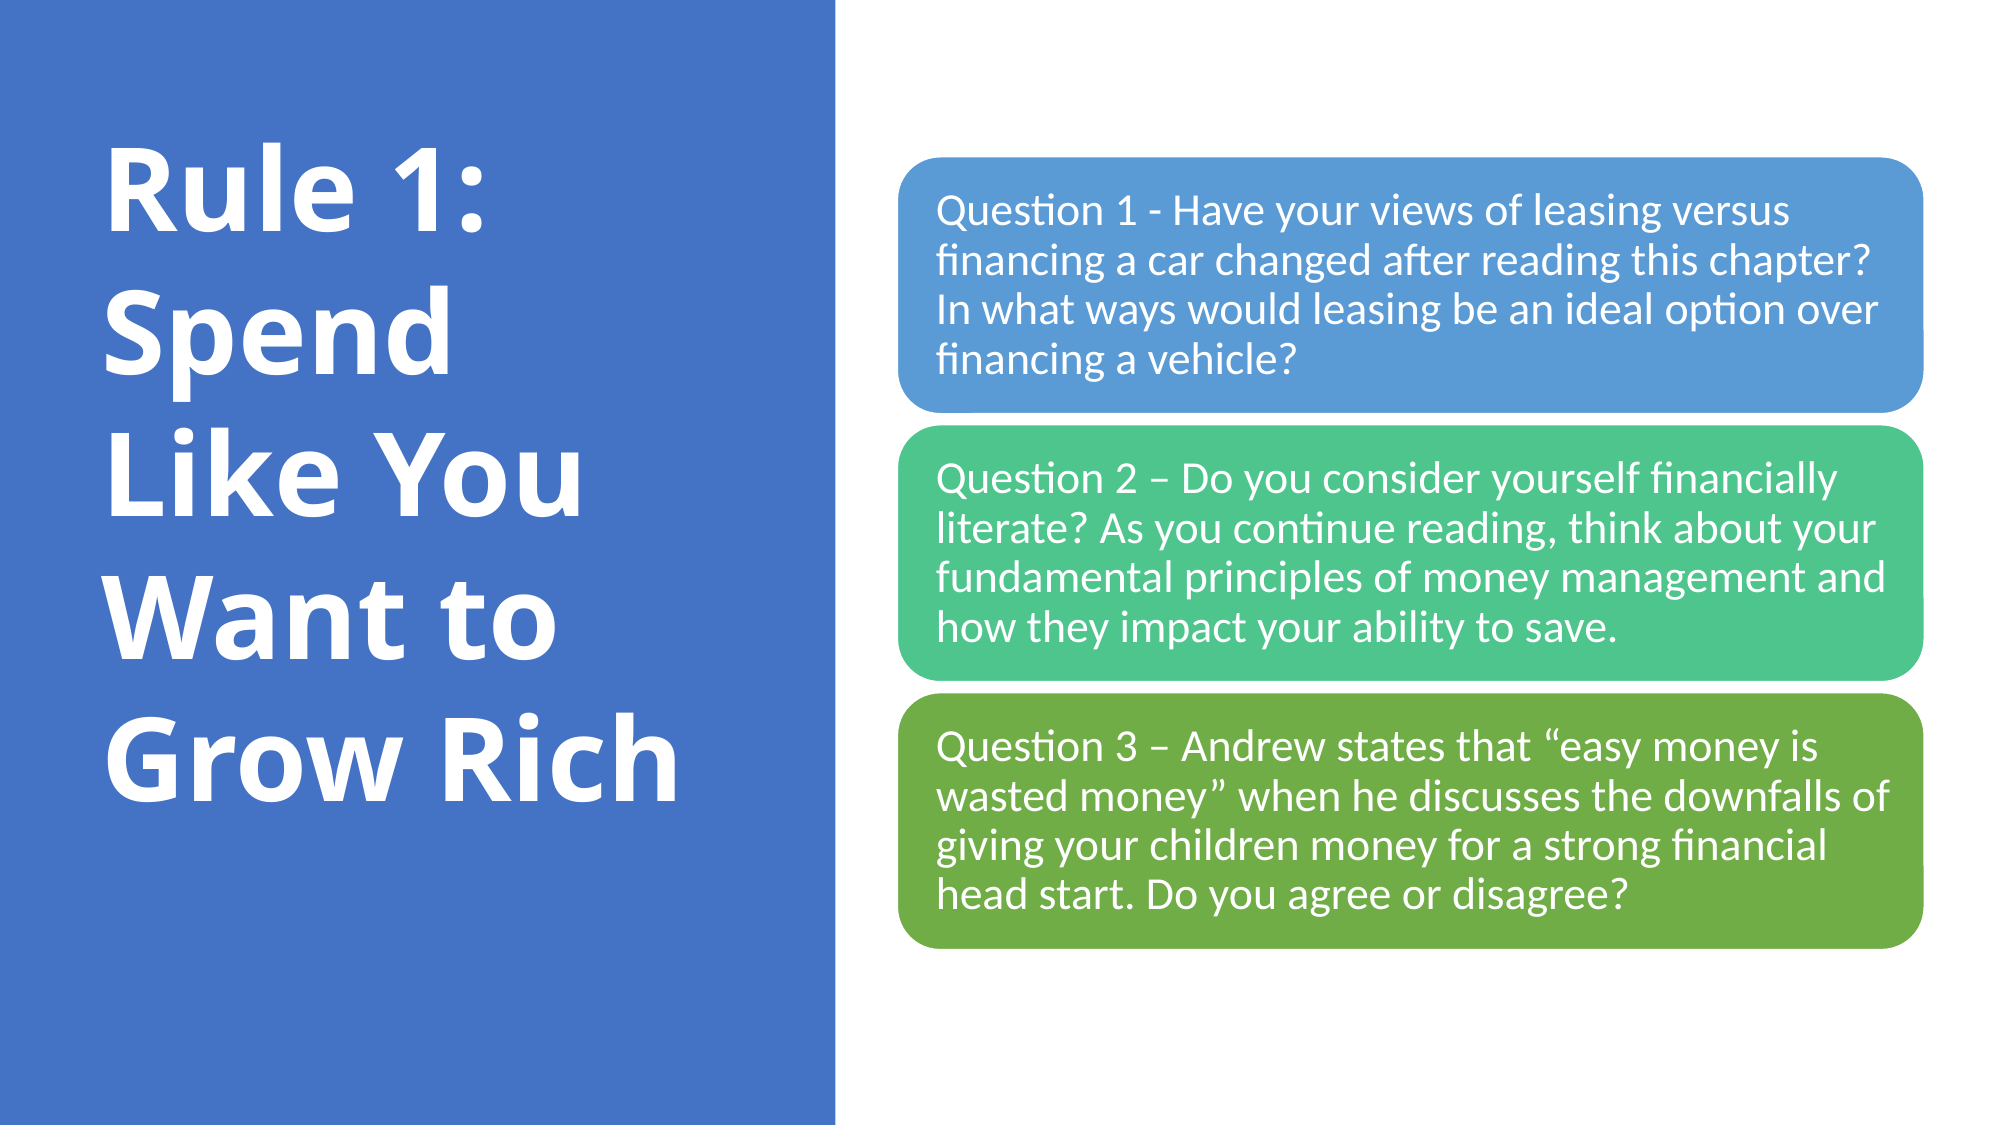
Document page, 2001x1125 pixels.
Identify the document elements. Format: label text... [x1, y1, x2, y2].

title Rule 1: Spend Like You Want to Grow Rich [86, 101, 711, 1005]
text_box [0, 0, 836, 1125]
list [897, 101, 1925, 1005]
